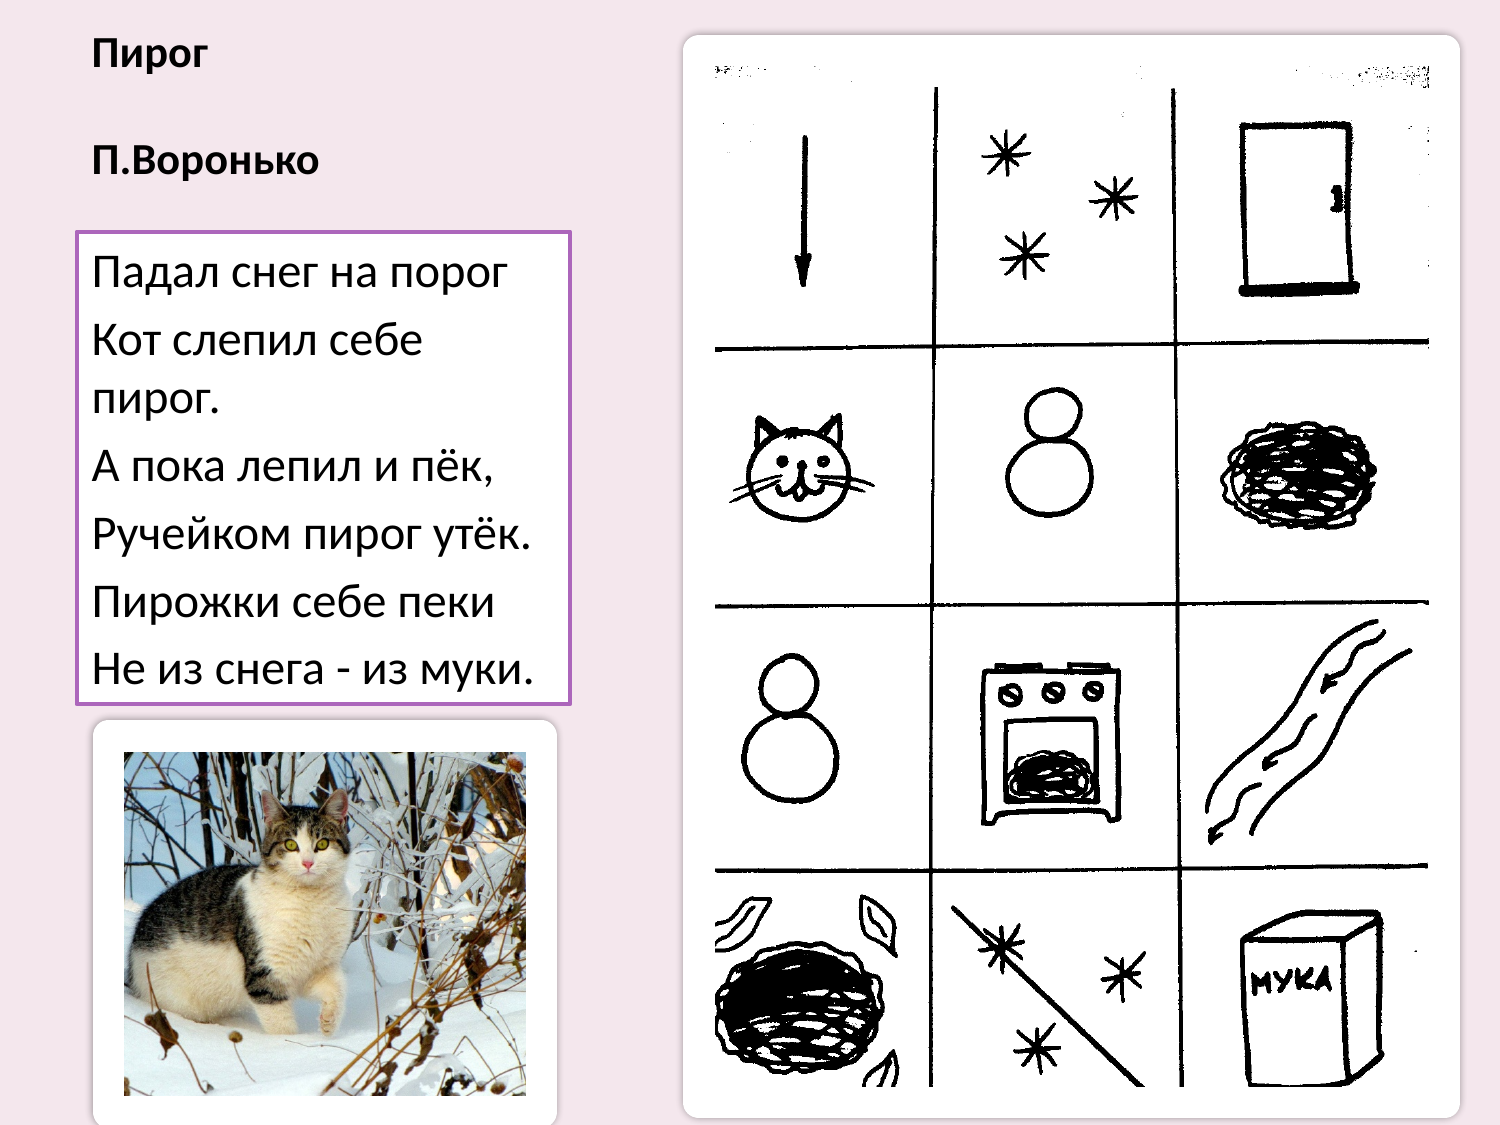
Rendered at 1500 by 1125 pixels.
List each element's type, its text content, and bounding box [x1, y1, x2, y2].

list Падал снег на порог Кот слепил себе пирог. А пока лепил и пёк, Ручейком пирог утёк. Пирожки себе пеки Не из снега - из муки. [75, 230, 572, 706]
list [123, 751, 526, 1097]
title Пирог П.Воронько [76, 0, 571, 191]
footer [530, 1042, 988, 1103]
picture [714, 66, 1430, 1088]
